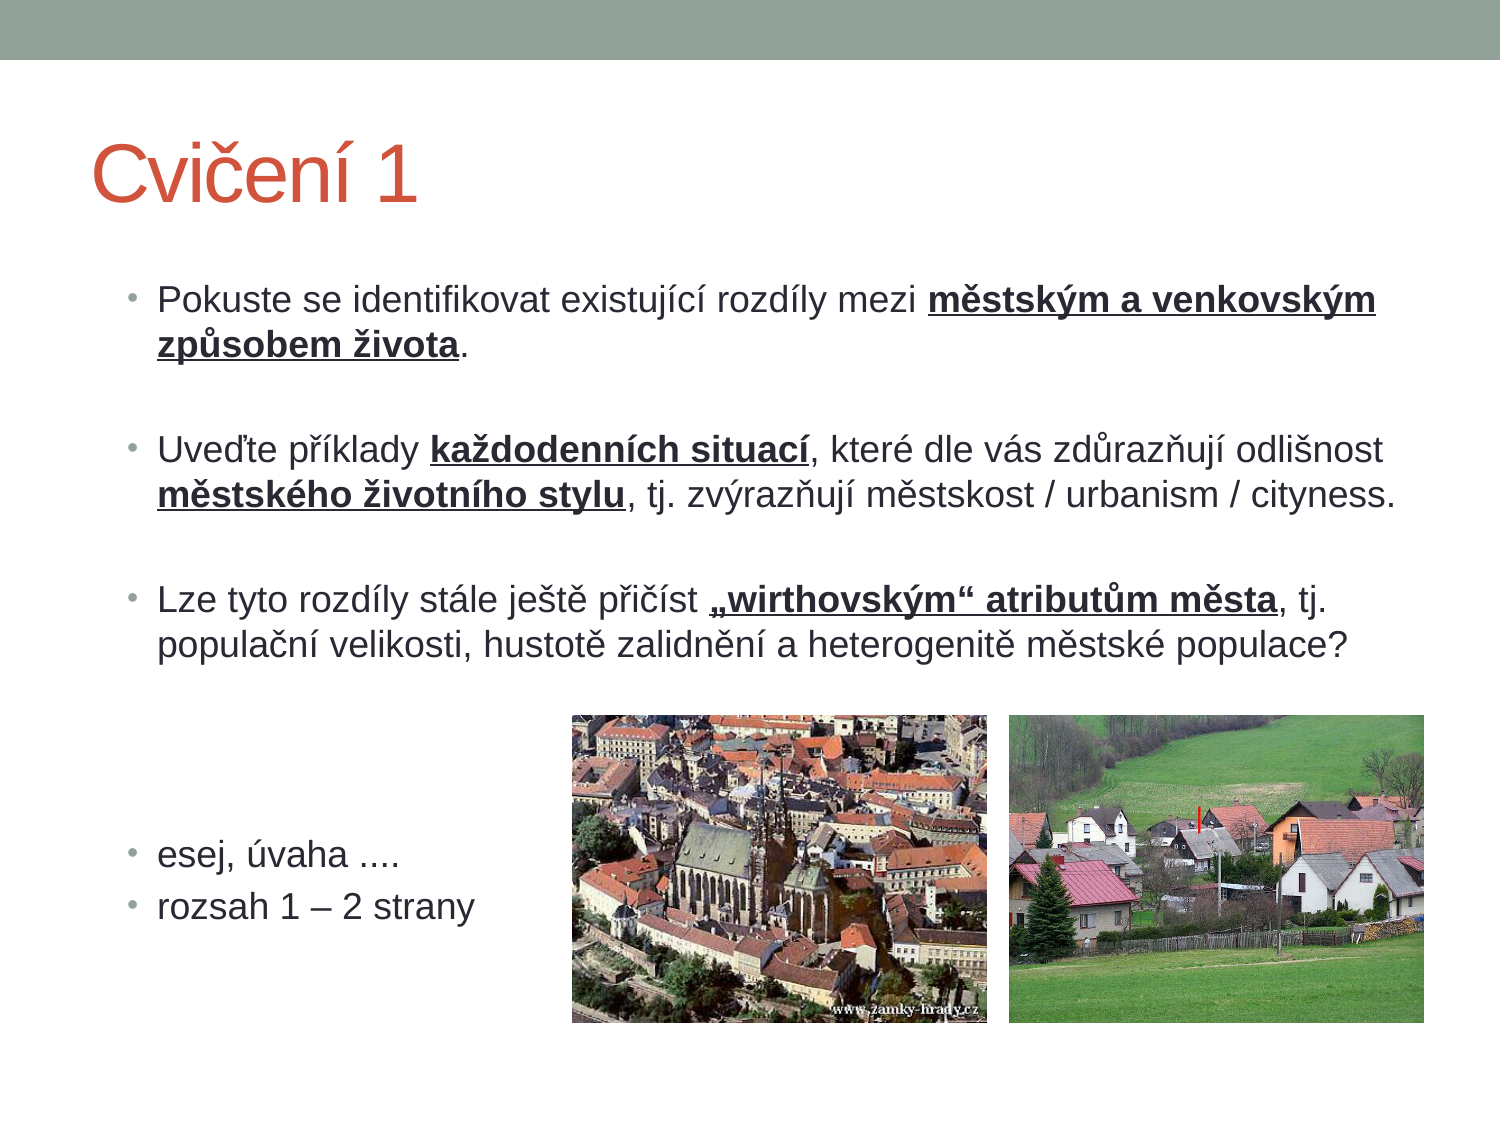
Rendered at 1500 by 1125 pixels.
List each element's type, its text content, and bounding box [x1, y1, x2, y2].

picture [1009, 715, 1424, 1023]
list Pokuste se identifikovat existující rozdíly mezi městským a venkovským způsobem života. Uveďte příklady každodenních situací, které dle vás zdůrazňují odlišnost městského životního stylu, tj. zvýrazňují městskost / urbanism / cityness. Lze tyto rozdíly stále ještě přičíst „wirthovským“ atributům města, tj. populační velikosti, hustotě zalidnění a heterogenitě městské populace? esej, úvaha .... rozsah 1 – 2 strany [112, 267, 1463, 1068]
picture [572, 715, 987, 1023]
title Cvičení 1 [75, 87, 1425, 250]
